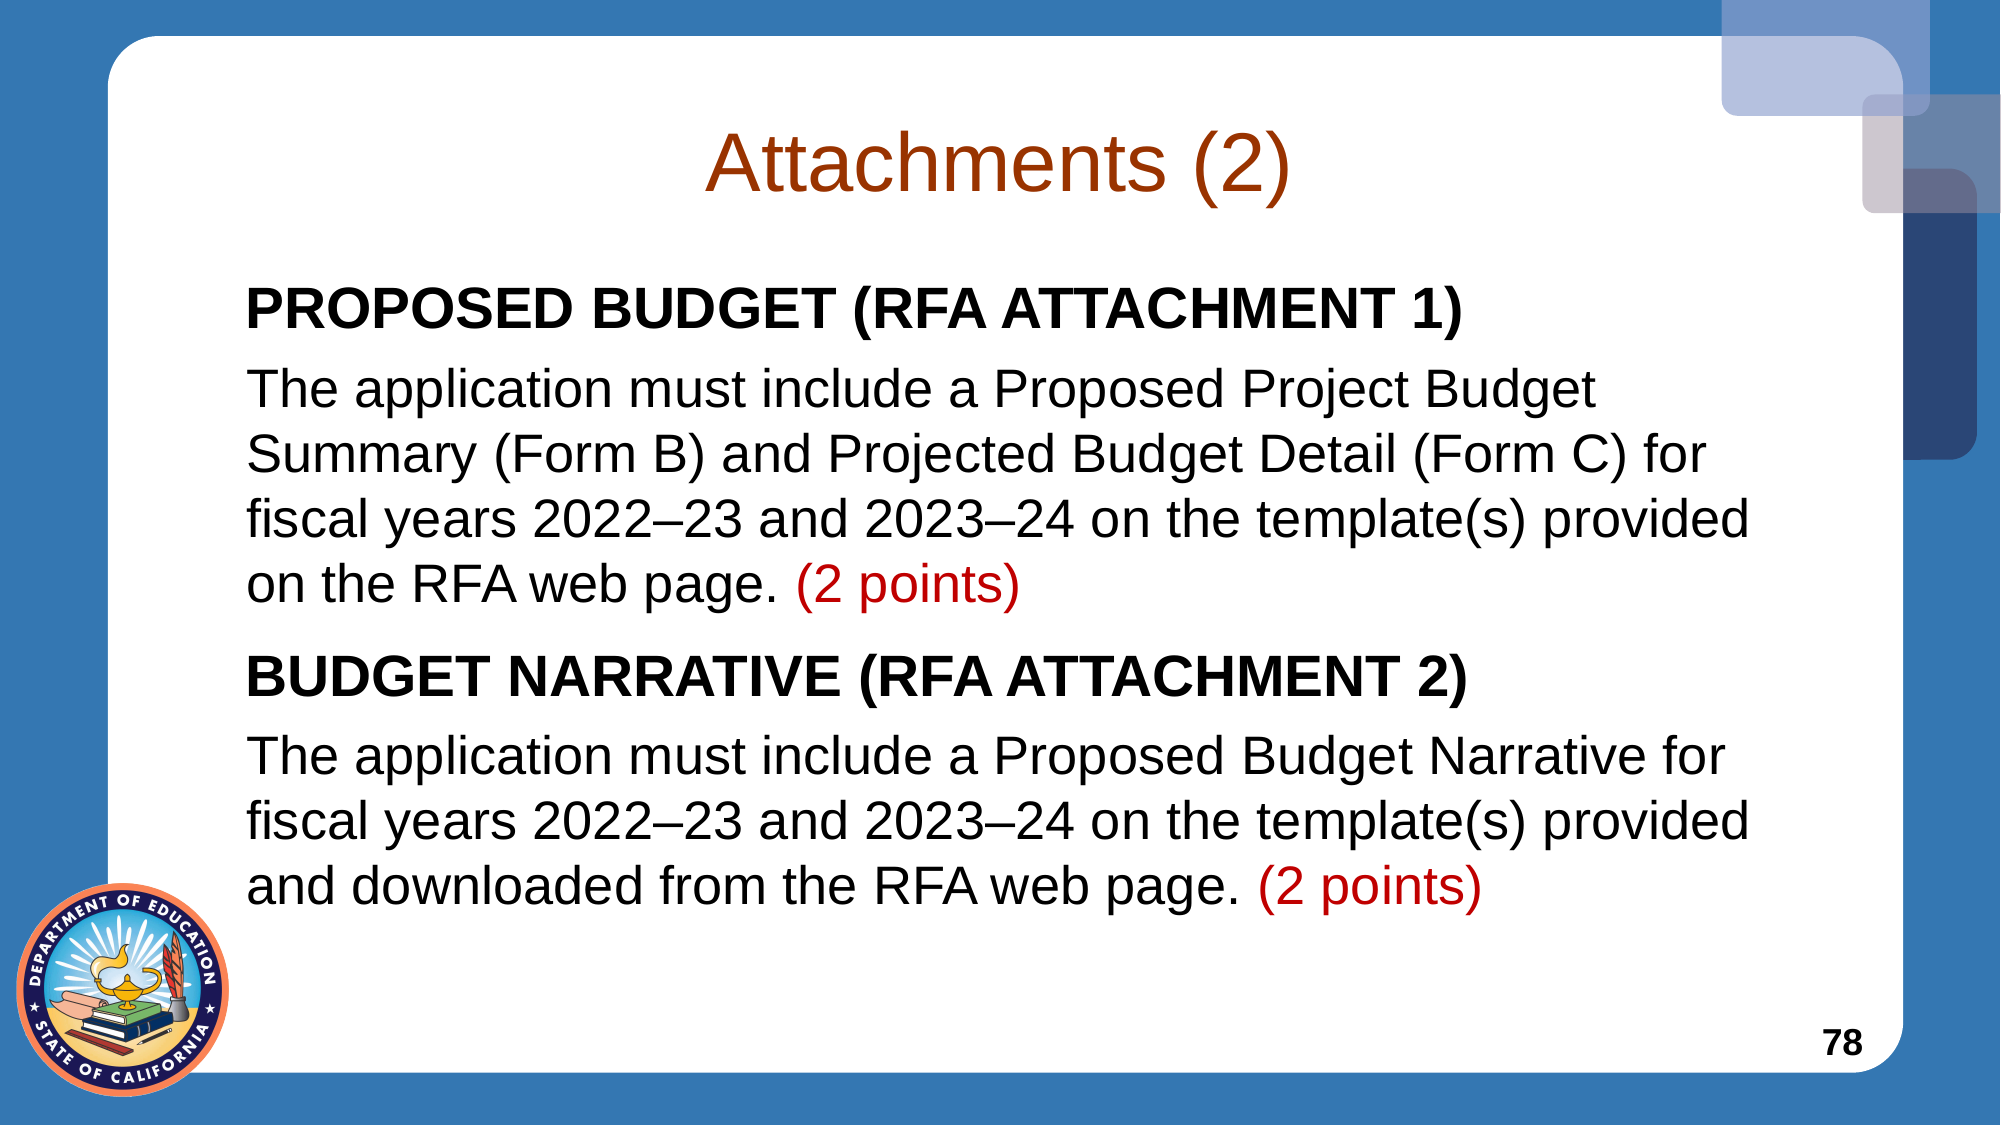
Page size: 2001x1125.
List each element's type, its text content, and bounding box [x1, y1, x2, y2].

slide_number 78 [1428, 1010, 1879, 1070]
title Attachments (2) [222, 59, 1778, 262]
picture [16, 883, 229, 1097]
list Proposed Budget (RFA Attachment 1) The application must include a Proposed Project Budget Summary (Form B) and Projected Budget Detail (Form C) for fiscal years 2022–23 and 2023–24 on the template(s) provided on the RFA web page. (2 points) Budget Narrative (RFA Attachment 2) The application must include a Proposed Budget Narrative for fiscal years 2022–23 and 2023–24 on the template(s) provided and downloaded from the RFA web page. (2 points) [222, 262, 1840, 1010]
